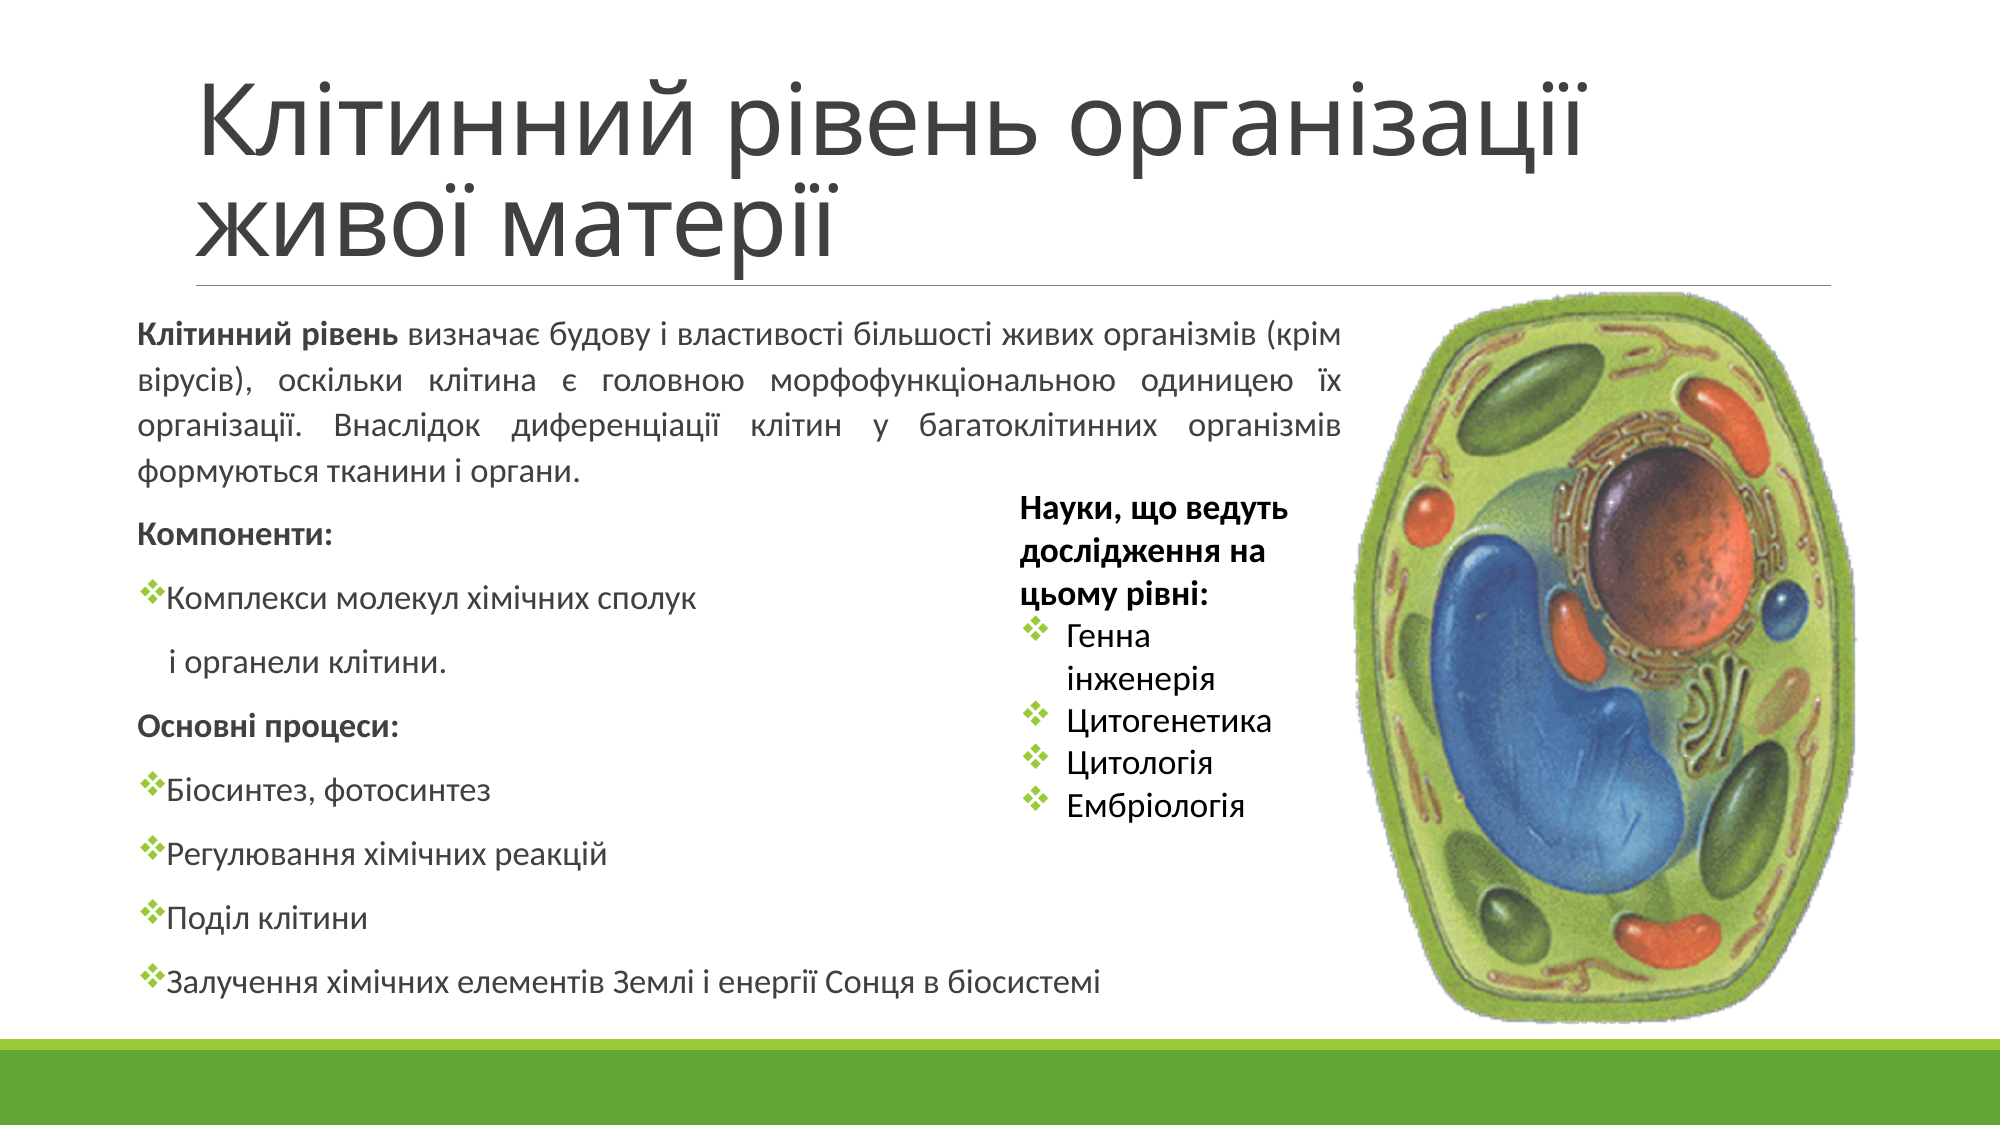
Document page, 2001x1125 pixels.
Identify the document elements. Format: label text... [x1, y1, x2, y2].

picture [1341, 277, 1866, 1035]
list Клітинний рівень визначає будову і властивості більшості живих організмів (крім вірусів), оскільки клітина є головною морфофункціональною одиницею їх організації. Внаслідок диференціації клітин у багатоклітинних організмів формуються тканини і органи. Компоненти: Комплекси молекул хімічних сполук і органели клітини. Основні процеси: Біосинтез, фотосинтез Регулювання хімічних реакцій Поділ клітини Залучення хімічних елементів Землі і енергії Сонця в біосистемі [137, 299, 1338, 1014]
title Клітинний рівень організації живої матерії [179, 47, 1830, 285]
text_box Науки, що ведуть дослідження на цьому рівні: Генна інженерія Цитогенетика Цитологія Ембріологія [1004, 477, 1321, 832]
